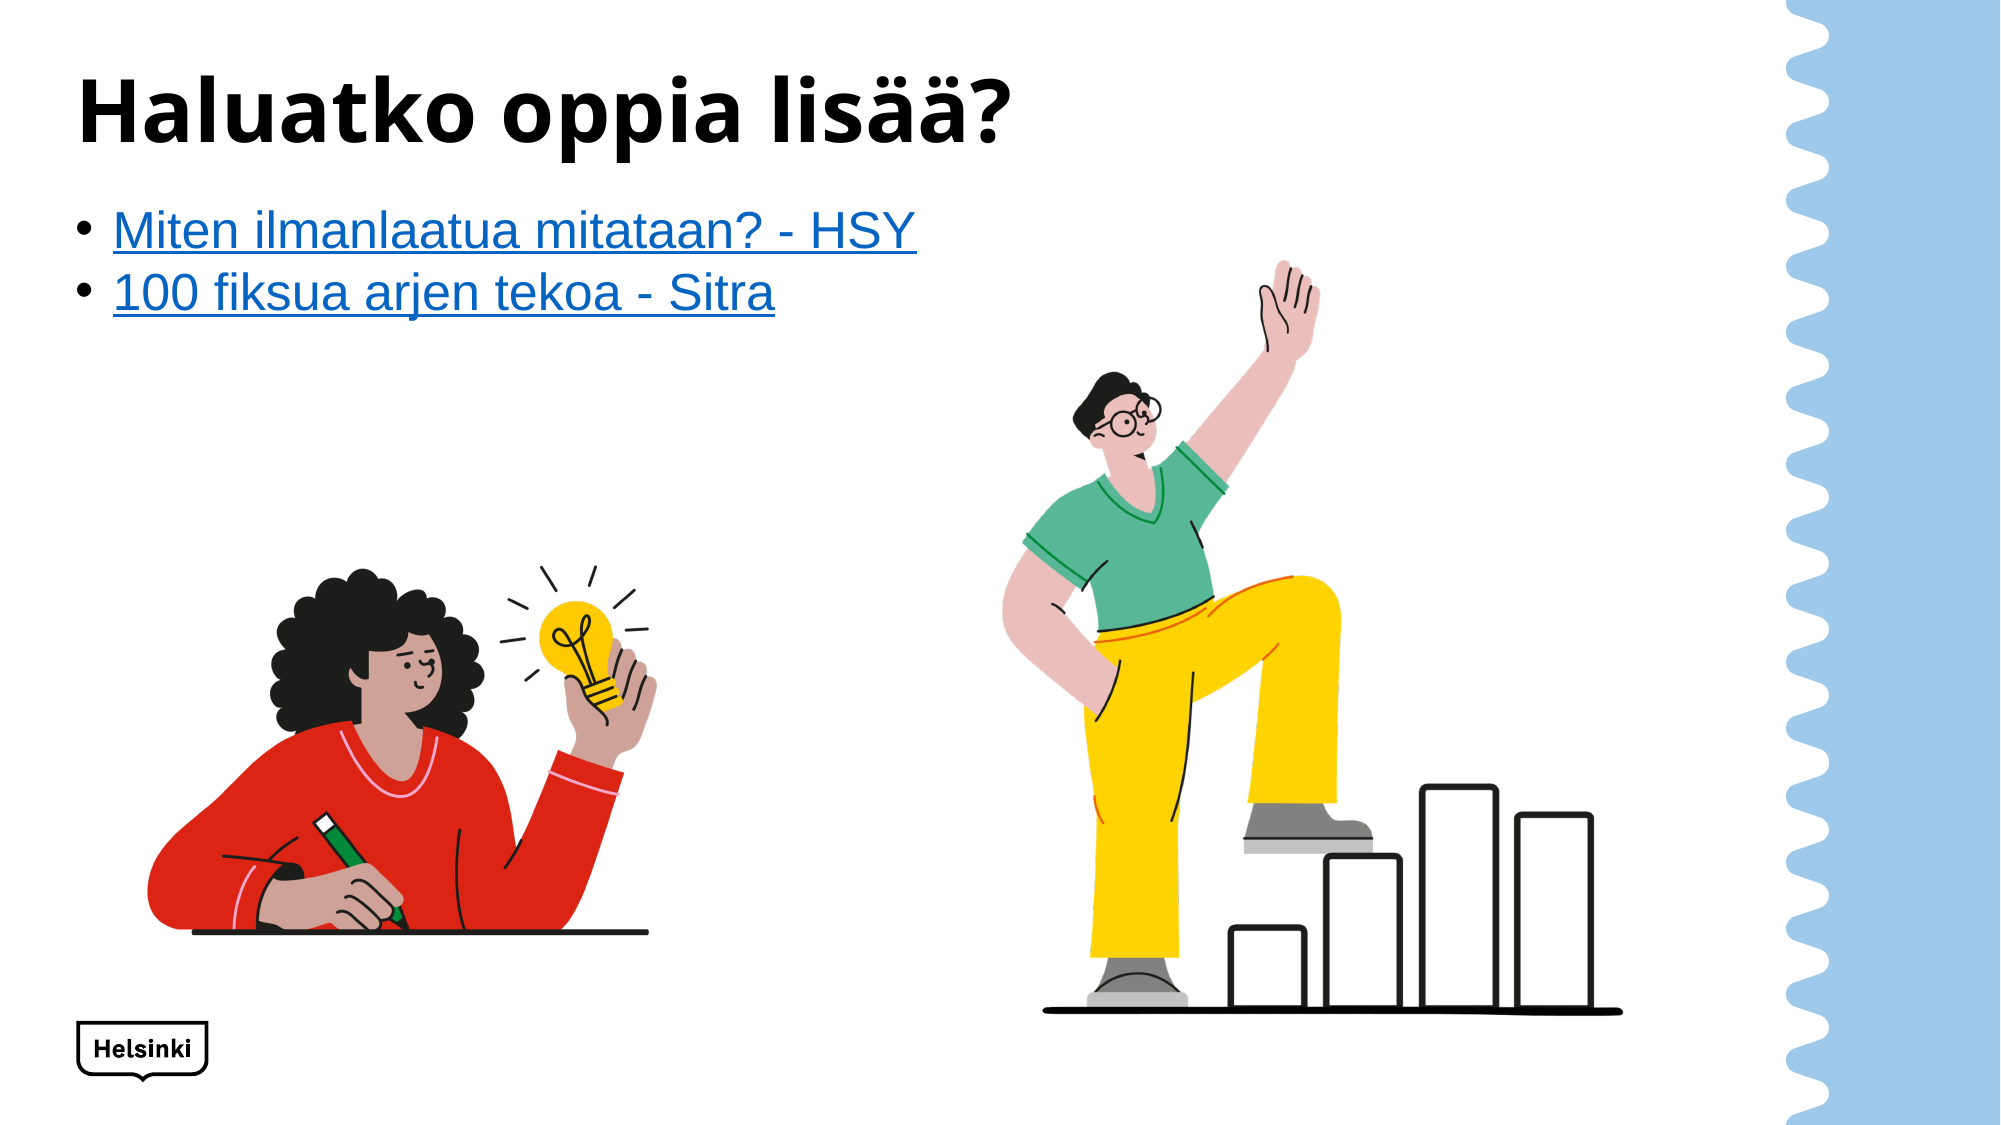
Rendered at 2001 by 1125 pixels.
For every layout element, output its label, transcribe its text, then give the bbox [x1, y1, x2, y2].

title Haluatko oppia lisää? [75, 67, 1711, 196]
list Miten ilmanlaatua mitataan? - HSY 100 fiksua arjen tekoa - Sitra [75, 196, 1711, 1014]
picture [95, 507, 714, 970]
picture [909, 197, 1711, 1079]
